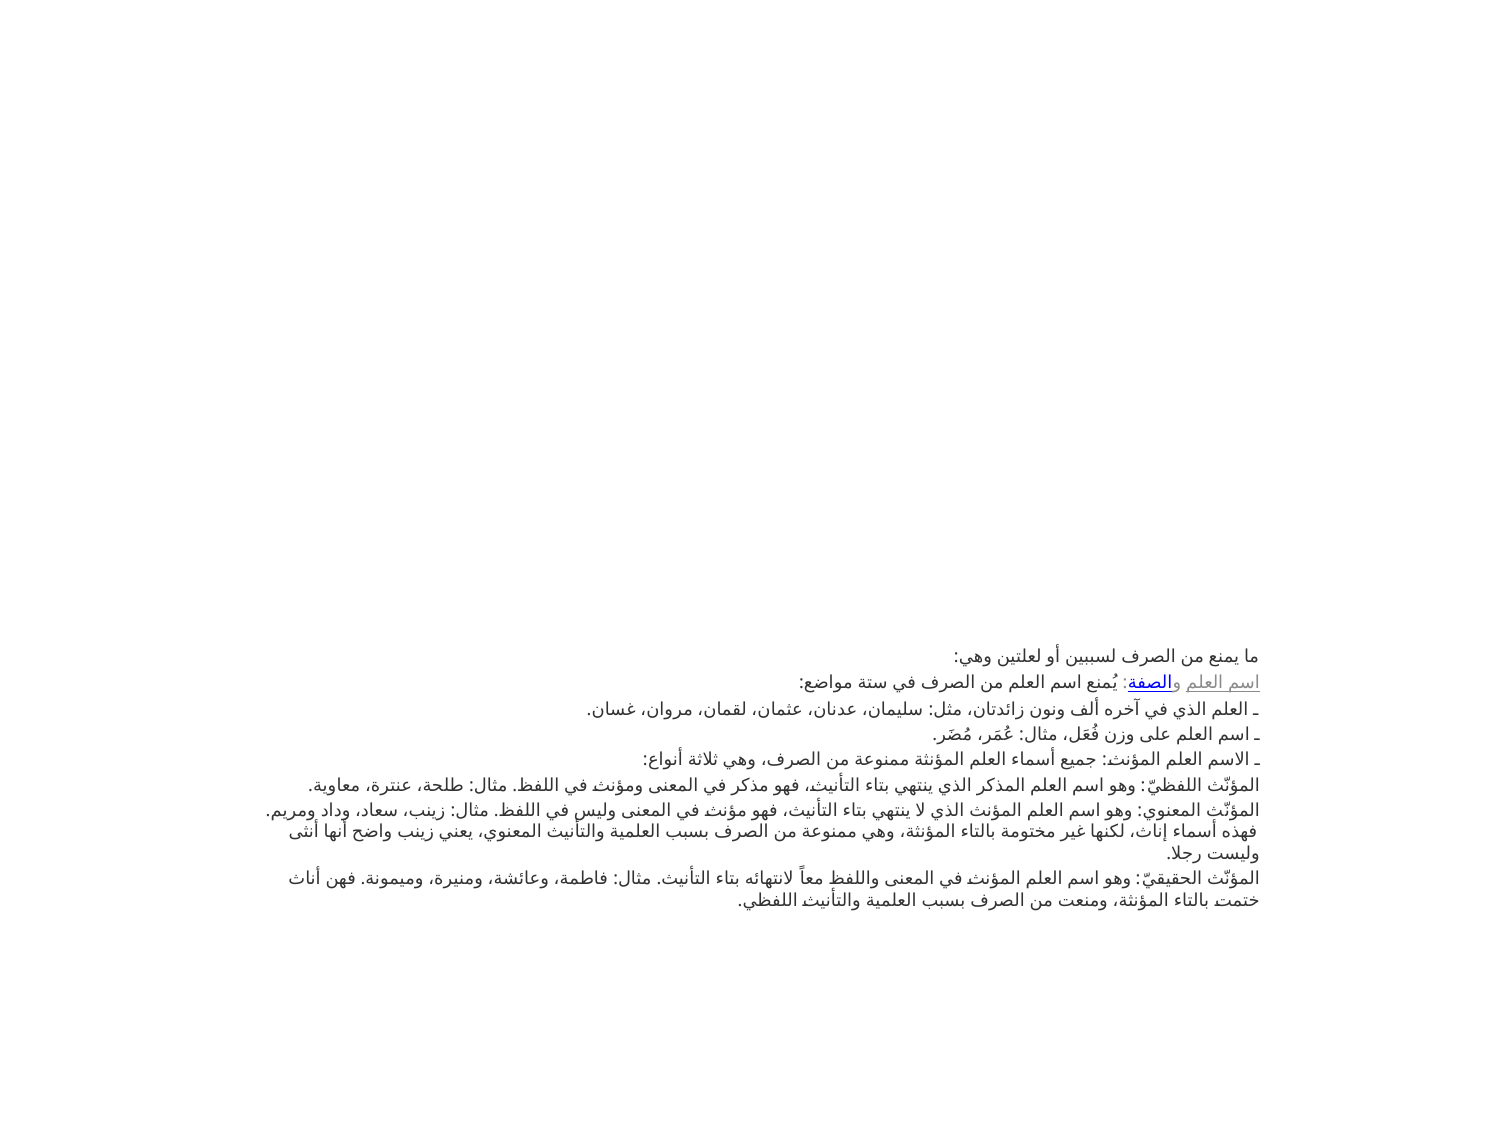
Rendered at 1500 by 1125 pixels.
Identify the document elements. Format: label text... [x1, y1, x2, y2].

subtitle ما يمنع من الصرف لسببين أو لعلتين وهي: اسم العلم والصفة: يُمنع اسم العلم من الصرف في ستة مواضع: ـ العلم الذي في آخره ألف ونون زائدتان، مثل: سليمان، عدنان، عثمان، لقمان، مروان، غسان. ـ اسم العلم على وزن فُعَل، مثال: عُمَر، مُضَر. ـ الاسم العلم المؤنث: جميع أسماء العلم المؤنثة ممنوعة من الصرف، وهي ثلاثة أنواع: المؤنّث اللفظيّ: وهو اسم العلم المذكر الذي ينتهي بتاء التأنيث، فهو مذكر في المعنى ومؤنث في اللفظ. مثال: طلحة، عنترة، معاوية. المؤنّث المعنوي: وهو اسم العلم المؤنث الذي لا ينتهي بتاء التأنيث، فهو مؤنث في المعنى وليس في اللفظ. مثال: زينب، سعاد، وداد ومريم. فهذه أسماء إناث، لكنها غير مختومة بالتاء المؤنثة، وهي ممنوعة من الصرف بسبب العلمية والتأنيث المعنوي، يعني زينب واضح أنها أنثى وليست رجلا. المؤنّث الحقيقيّ: وهو اسم العلم المؤنث في المعنى واللفظ معاً لانتهائه بتاء التأنيث. مثال: فاطمة، وعائشة، ومنيرة، وميمونة. فهن أناث ختمت بالتاء المؤنثة، ومنعت من الصرف بسبب العلمية والتأنيث اللفظي. [225, 637, 1275, 925]
